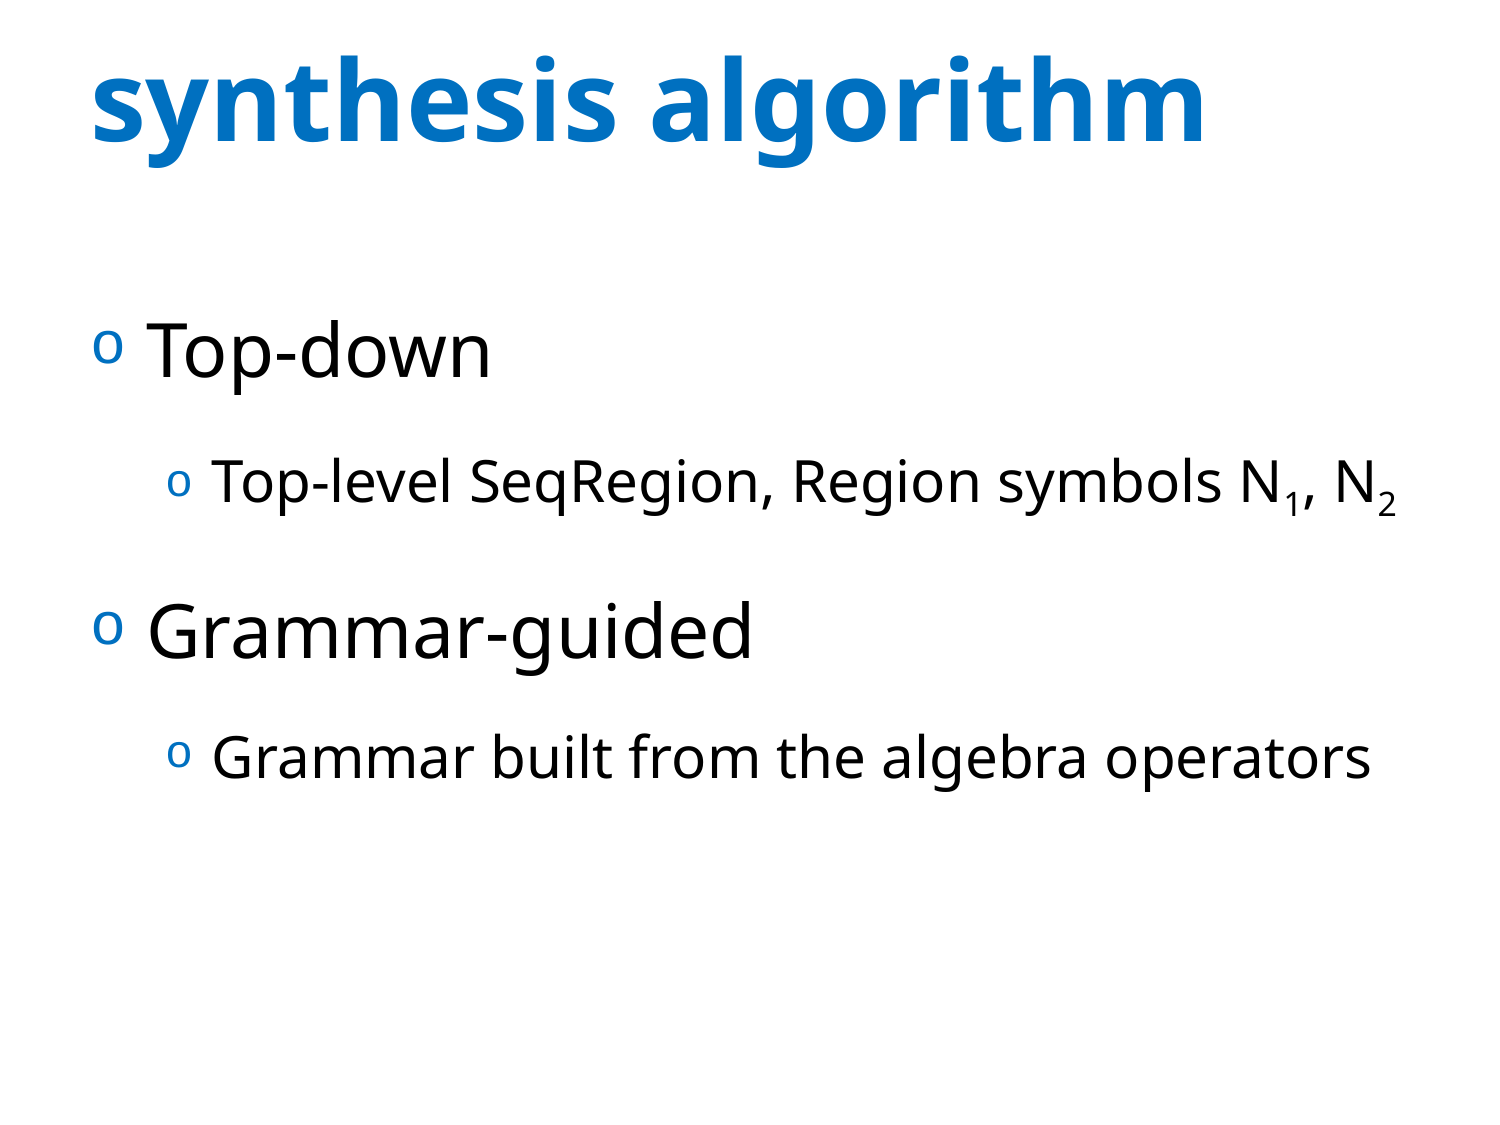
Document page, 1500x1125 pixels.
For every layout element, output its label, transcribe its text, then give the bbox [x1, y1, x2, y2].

title synthesis algorithm [75, 0, 1425, 213]
list Top-down Top-level SeqRegion, Region symbols N1, N2 Grammar-guided Grammar built from the algebra operators [75, 249, 1425, 1005]
